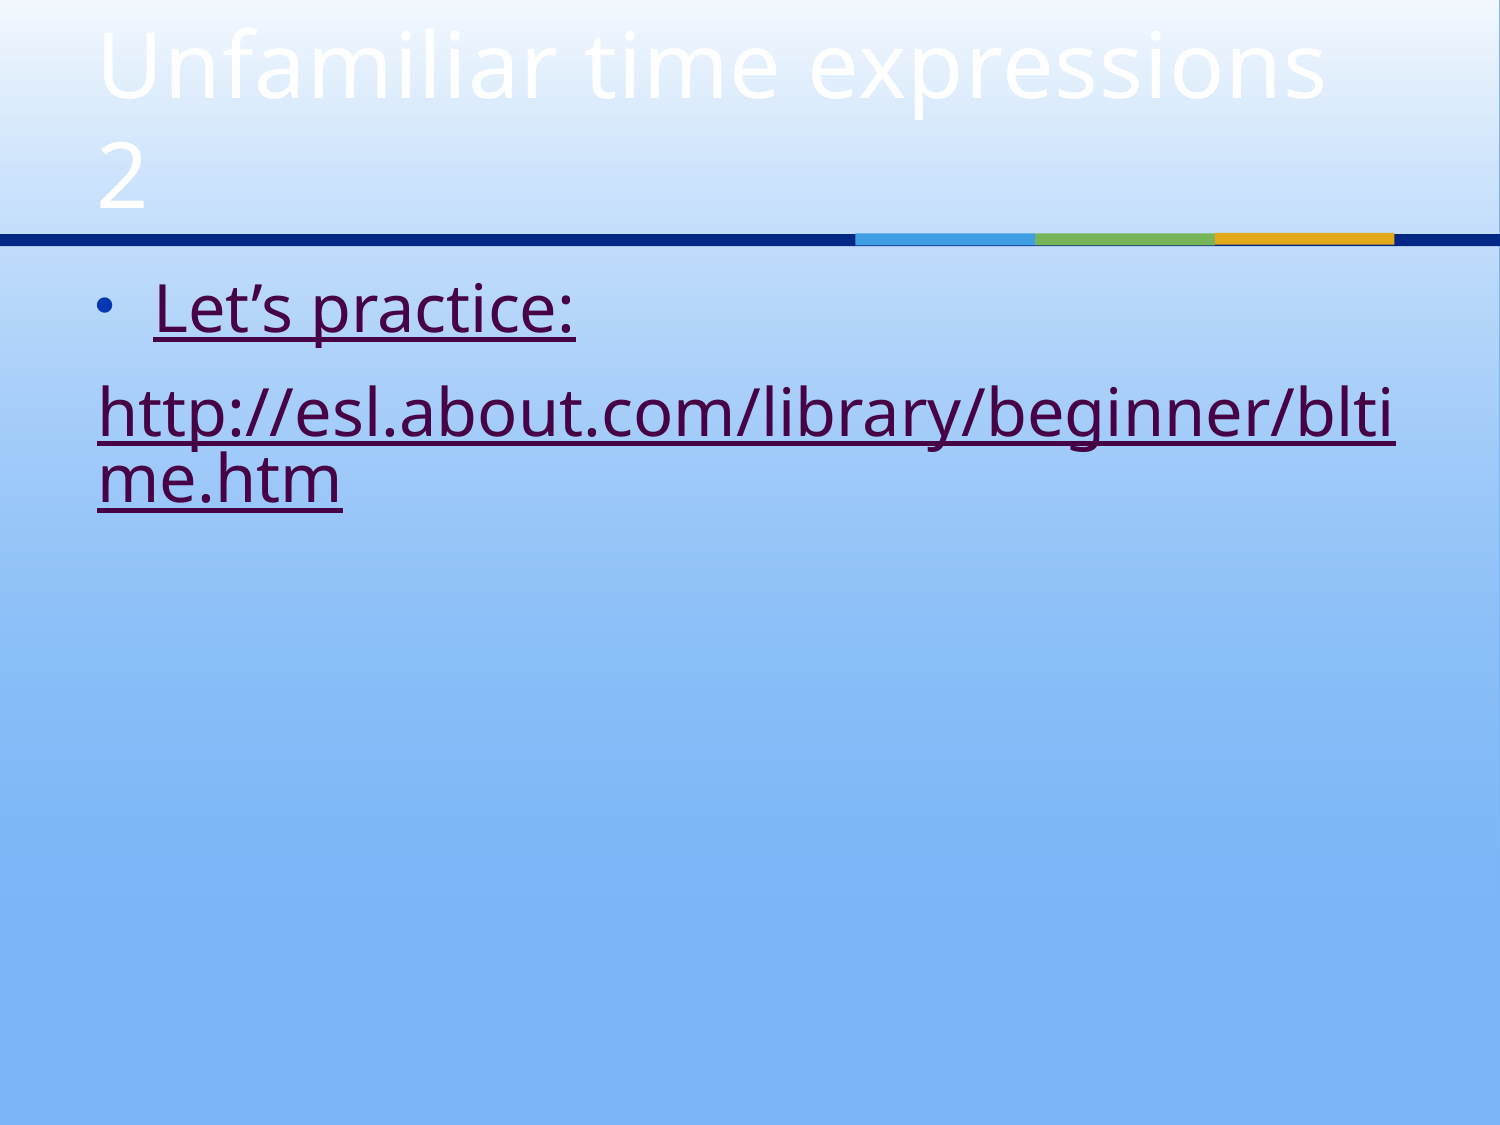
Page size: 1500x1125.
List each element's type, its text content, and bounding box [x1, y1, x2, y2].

title Unfamiliar time expressions 2 [82, 11, 1421, 223]
list Let’s practice: http://esl.about.com/library/beginner/bltime.htm [81, 257, 1426, 1032]
